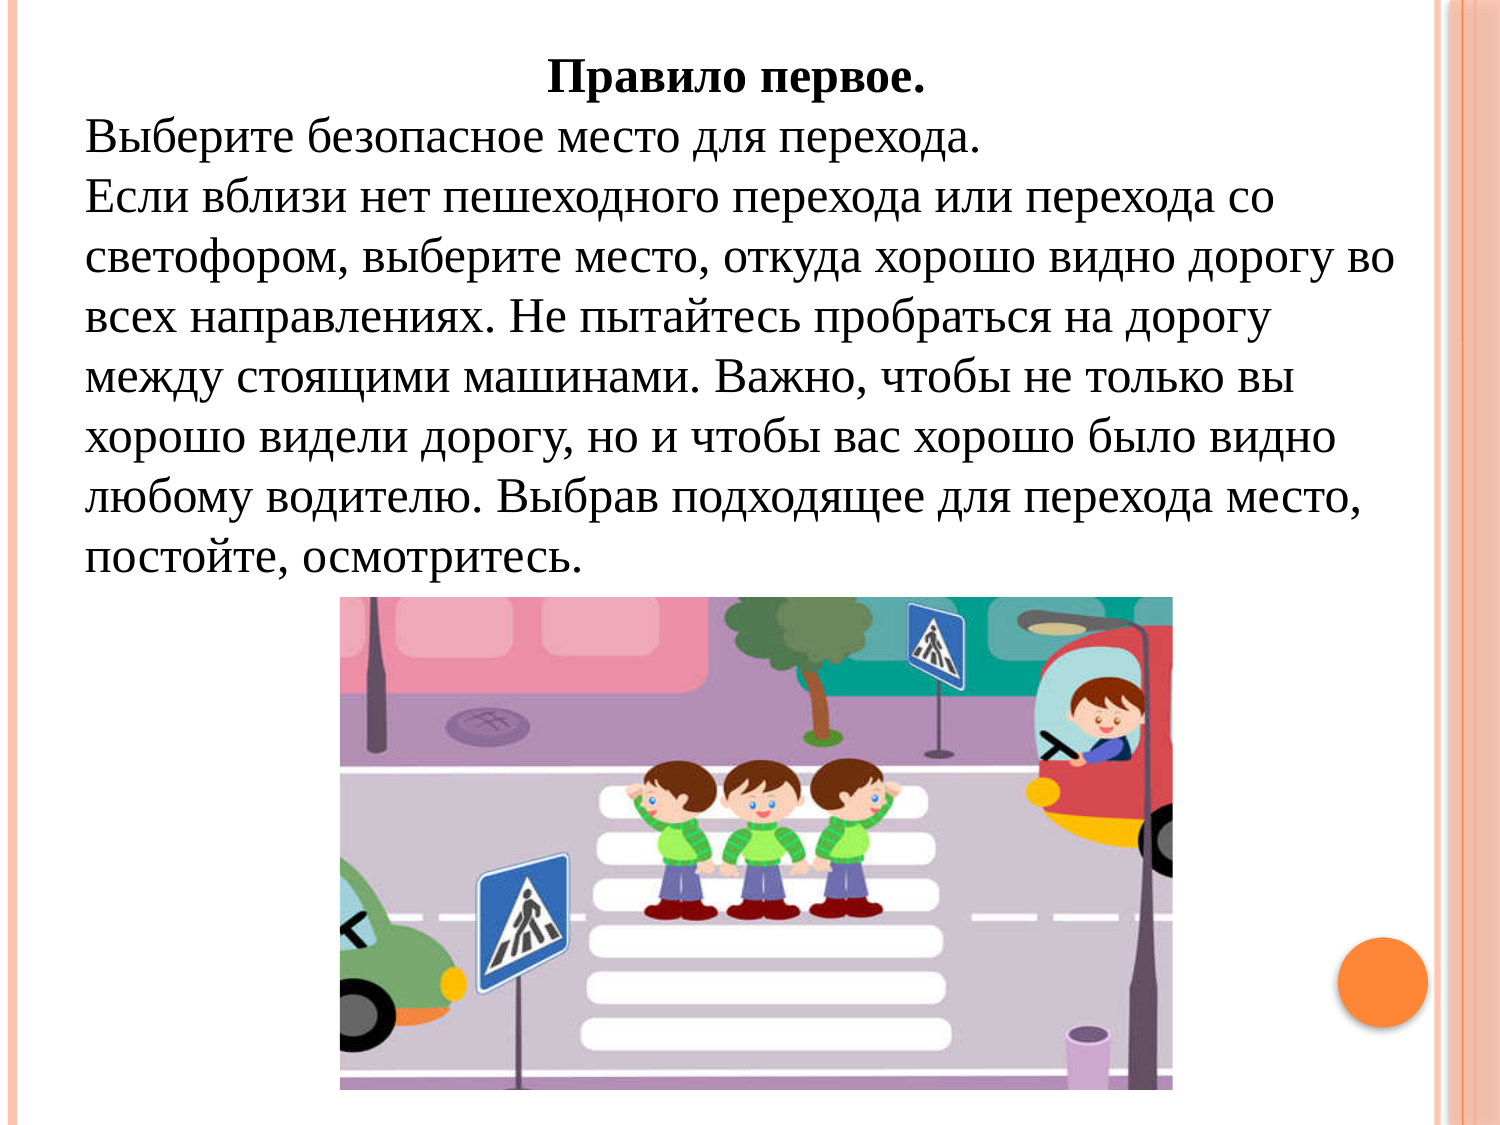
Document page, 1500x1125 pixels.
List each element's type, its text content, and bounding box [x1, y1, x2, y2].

text_box Правило первое. Выберите безопасное место для перехода. Если вблизи нет пешеходного перехода или перехода со светофором, выберите место, откуда хорошо видно дорогу во всех направлениях. Не пытайтесь пробраться на дорогу между стоящими машинами. Важно, чтобы не только вы хорошо видели дорогу, но и чтобы вас хорошо было видно любому водителю. Выбрав подходящее для перехода место, постойте, осмотритесь. [70, 35, 1418, 650]
picture [339, 597, 1174, 1091]
